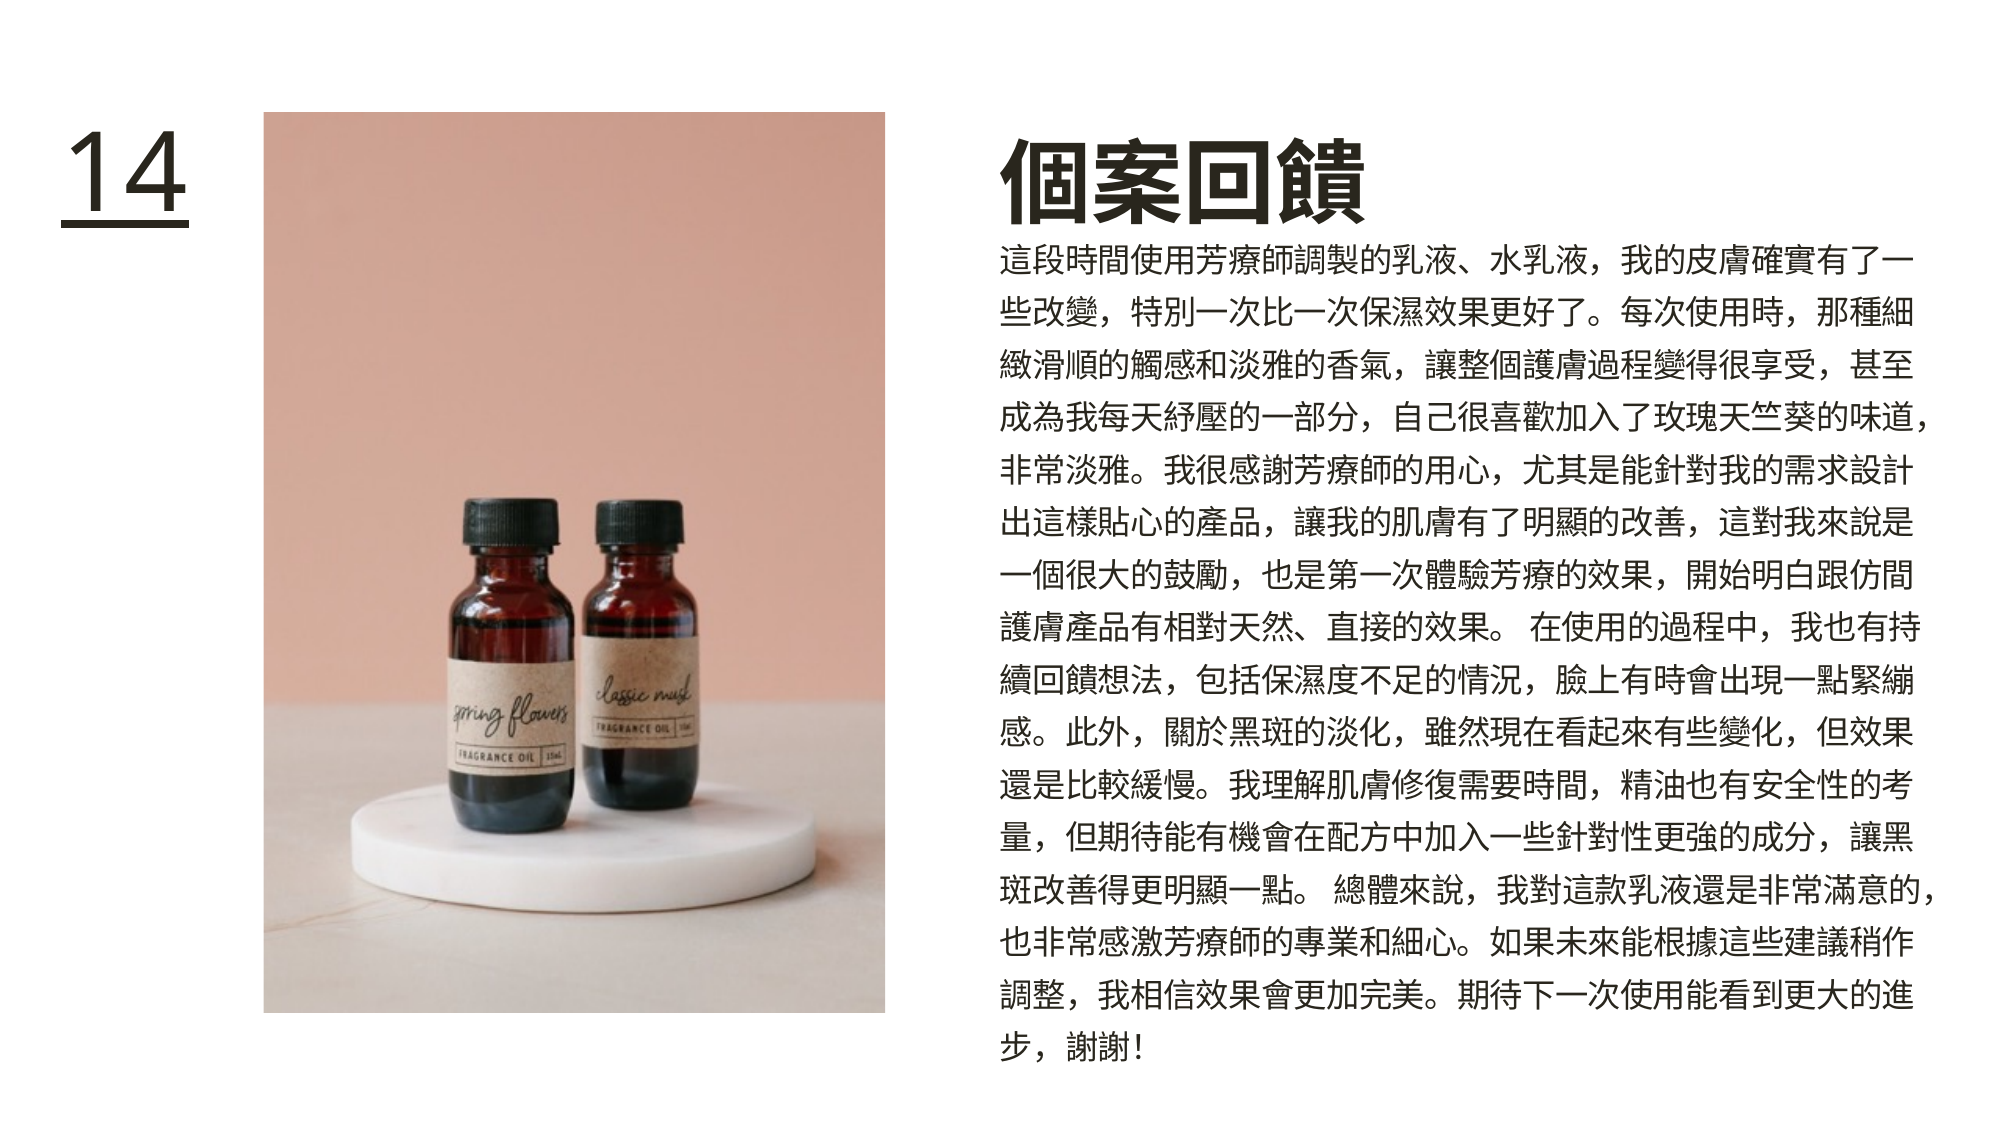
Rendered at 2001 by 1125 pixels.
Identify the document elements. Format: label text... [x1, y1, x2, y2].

text_box 個案回饋 [999, 99, 1737, 226]
text_box 14 [61, 78, 237, 234]
text_box 這段時間使用芳療師調製的乳液、水乳液，我的皮膚確實有了一些改變，特別一次比一次保濕效果更好了。每次使用時，那種細緻滑順的觸感和淡雅的香氣，讓整個護膚過程變得很享受，甚至成為我每天紓壓的一部分，自己很喜歡加入了玫瑰天竺葵的味道，非常淡雅。我很感謝芳療師的用心，尤其是能針對我的需求設計出這樣貼心的產品，讓我的肌膚有了明顯的改善，這對我來說是一個很大的鼓勵，也是第一次體驗芳療的效果，開始明白跟仿間護膚產品有相對天然、直接的效果。 在使用的過程中，我也有持續回饋想法，包括保濕度不足的情況，臉上有時會出現一點緊繃感。此外，關於黑斑的淡化，雖然現在看起來有些變化，但效果還是比較緩慢。我理解肌膚修復需要時間，精油也有安全性的考量，但期待能有機會在配方中加入一些針對性更強的成分，讓黑斑改善得更明顯一點。 總體來說，我對這款乳液還是非常滿意的，也非常感激芳療師的專業和細心。如果未來能根據這些建議稍作調整，我相信效果會更加完美。期待下一次使用能看到更大的進步，謝謝！ [999, 226, 1930, 1067]
text_box [263, 112, 886, 1013]
